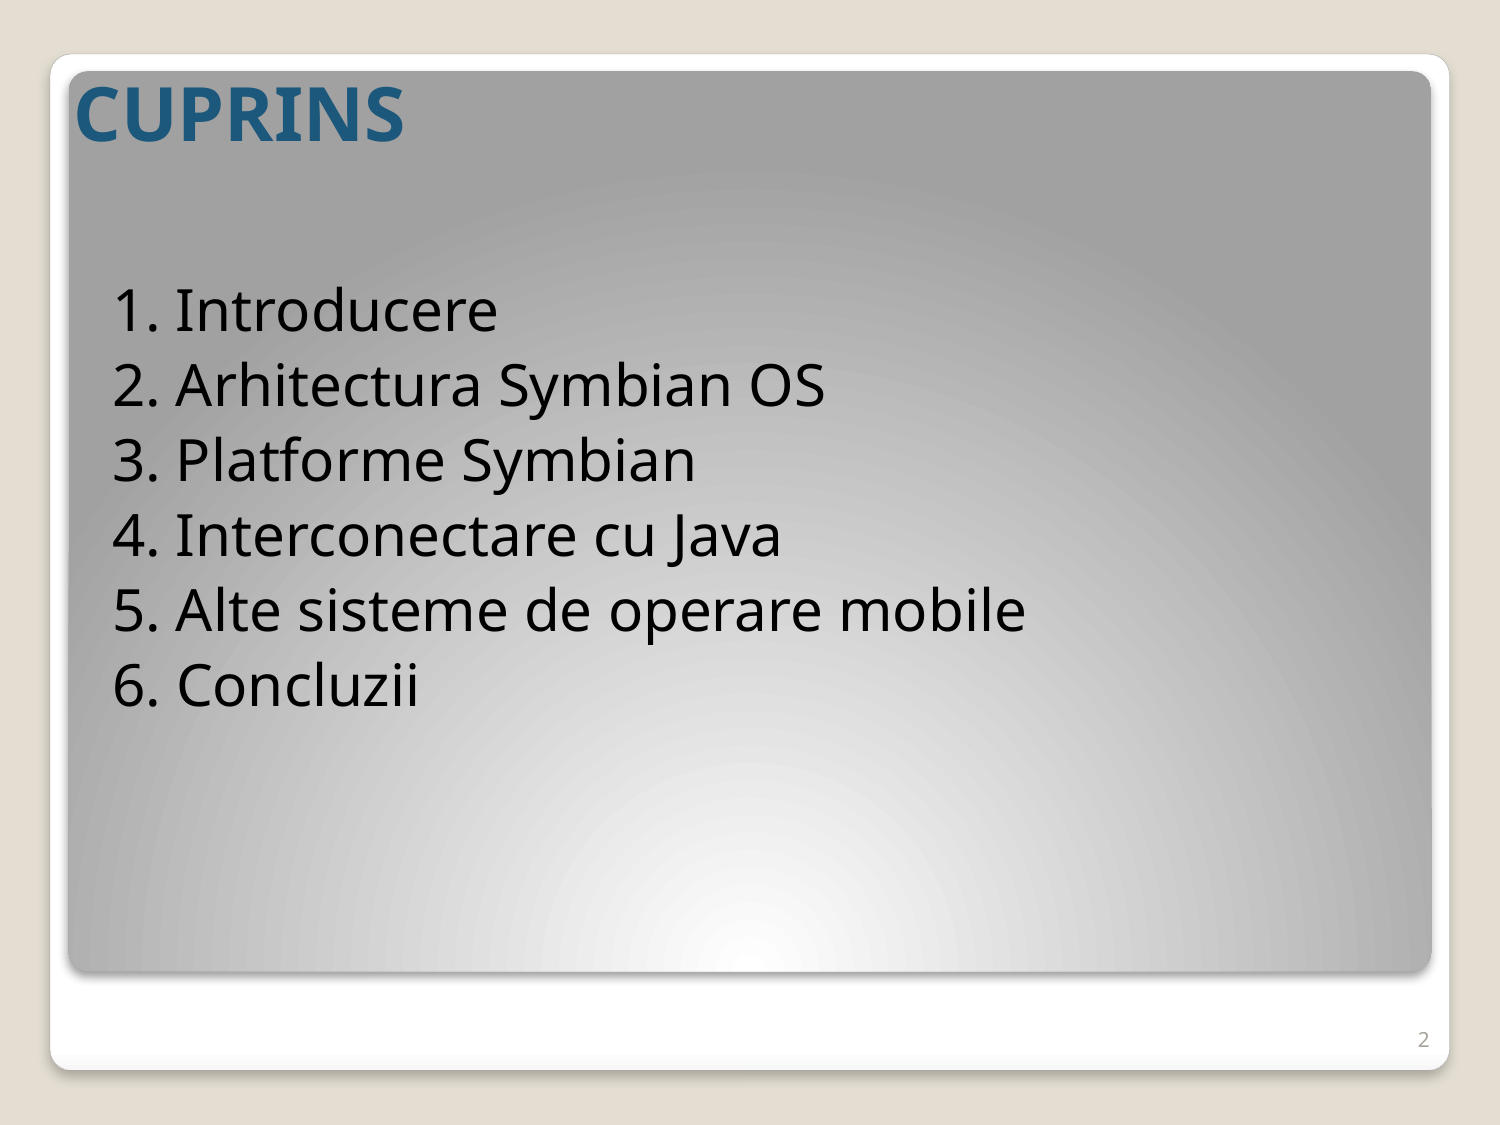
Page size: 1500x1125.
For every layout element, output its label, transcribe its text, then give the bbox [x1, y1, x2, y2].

slide_number 2 [1369, 1002, 1445, 1063]
list 1. Introducere 2. Arhitectura Symbian OS 3. Platforme Symbian 4. Interconectare cu Java 5. Alte sisteme de operare mobile 6. Concluzii [82, 257, 1425, 903]
title CUPRINS [58, 46, 1418, 164]
